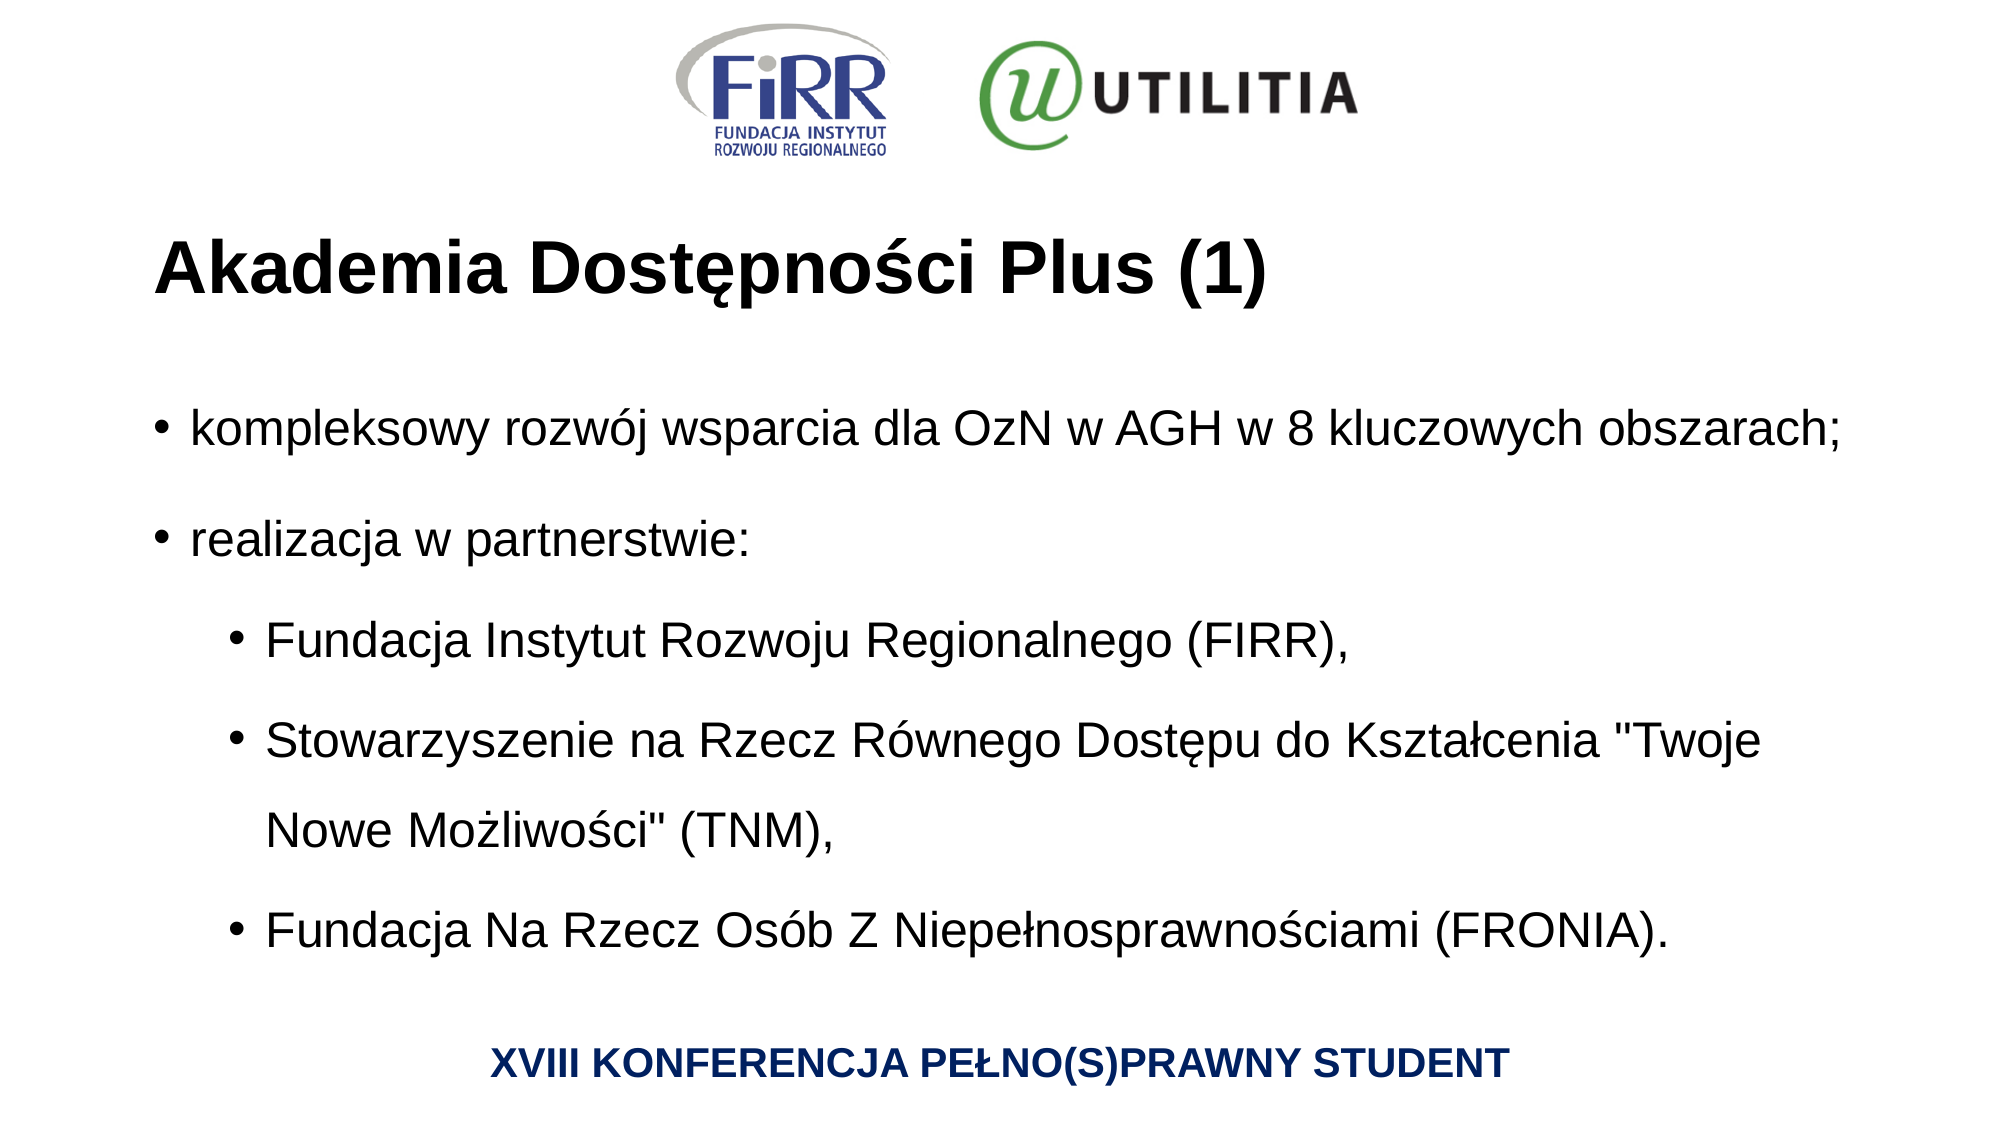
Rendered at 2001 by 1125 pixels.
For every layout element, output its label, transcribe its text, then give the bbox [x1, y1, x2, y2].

title Akademia Dostępności Plus (1) [138, 160, 1864, 358]
picture [954, 19, 1384, 160]
picture [662, 8, 924, 160]
list kompleksowy rozwój wsparcia dla OzN w AGH w 8 kluczowych obszarach; realizacja w partnerstwie: Fundacja Instytut Rozwoju Regionalnego (FIRR), Stowarzyszenie na Rzecz Równego Dostępu do Kształcenia "Twoje Nowe Możliwości" (TNM), Fundacja Na Rzecz Osób Z Niepełnosprawnościami (FRONIA). [138, 358, 1864, 1043]
